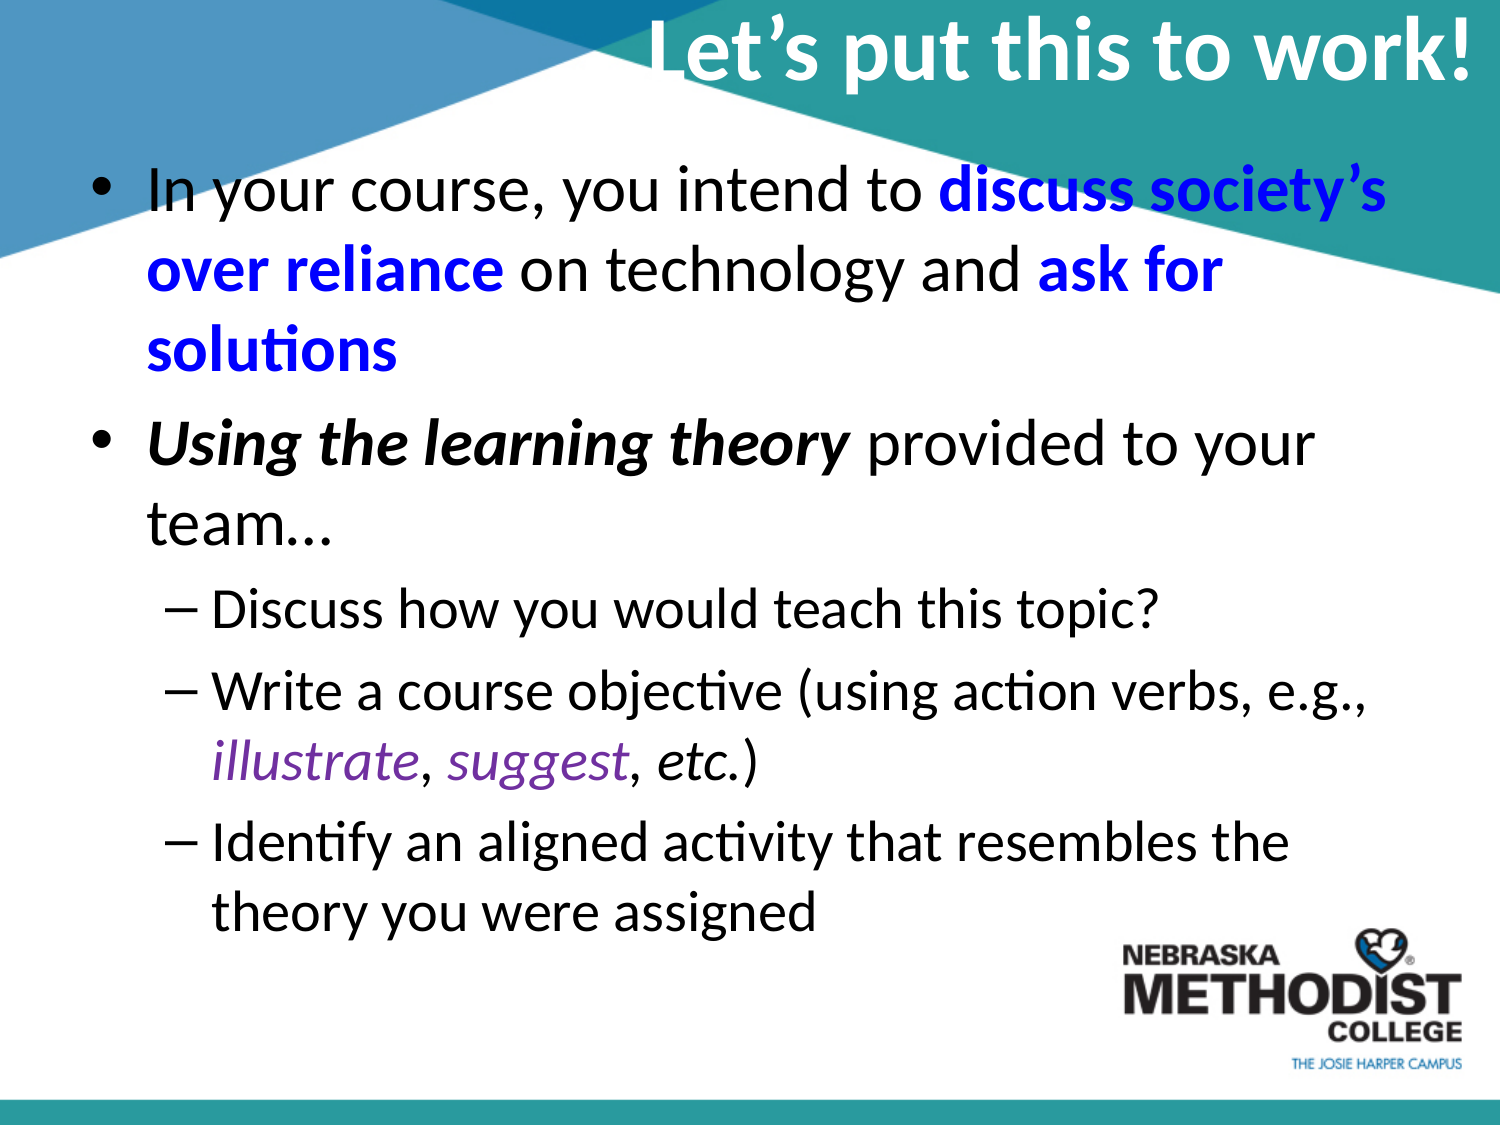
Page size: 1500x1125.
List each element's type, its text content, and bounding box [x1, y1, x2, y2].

title Let’s put this to work! [549, 0, 1500, 138]
picture [0, 0, 1500, 1125]
list In your course, you intend to discuss society’s over reliance on technology and ask for solutions Using the learning theory provided to your team… Discuss how you would teach this topic? Write a course objective (using action verbs, e.g., illustrate, suggest, etc.) Identify an aligned activity that resembles the theory you were assigned [75, 137, 1425, 980]
